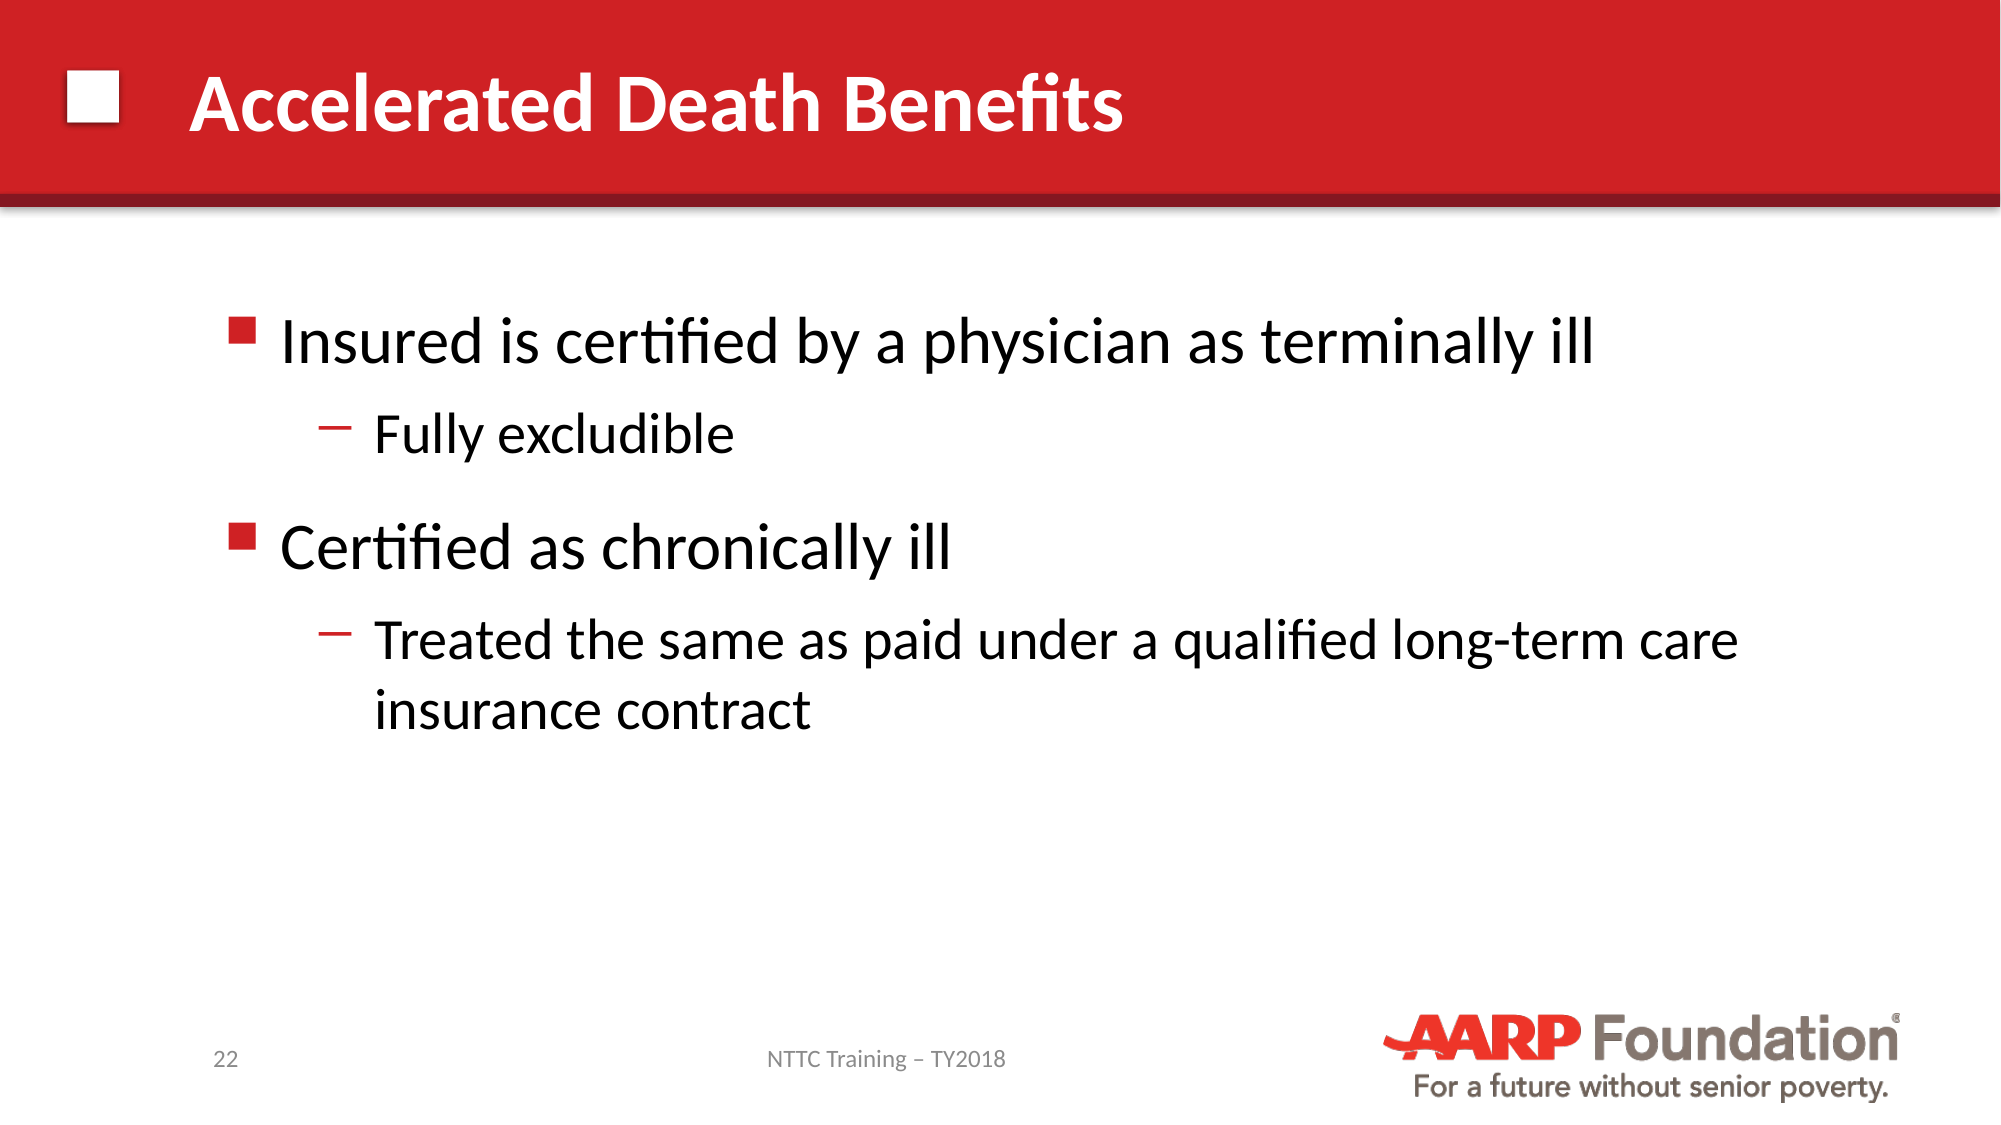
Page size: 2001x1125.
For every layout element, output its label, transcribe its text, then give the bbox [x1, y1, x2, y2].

slide_number 22 [99, 1027, 254, 1088]
list Insured is certified by a physician as terminally ill Fully excludible Certified as chronically ill Treated the same as paid under a qualified long-term care insurance contract [209, 288, 1810, 949]
footer NTTC Training – TY2018 [570, 1027, 1204, 1088]
title Accelerated Death Benefits [174, 4, 1775, 193]
